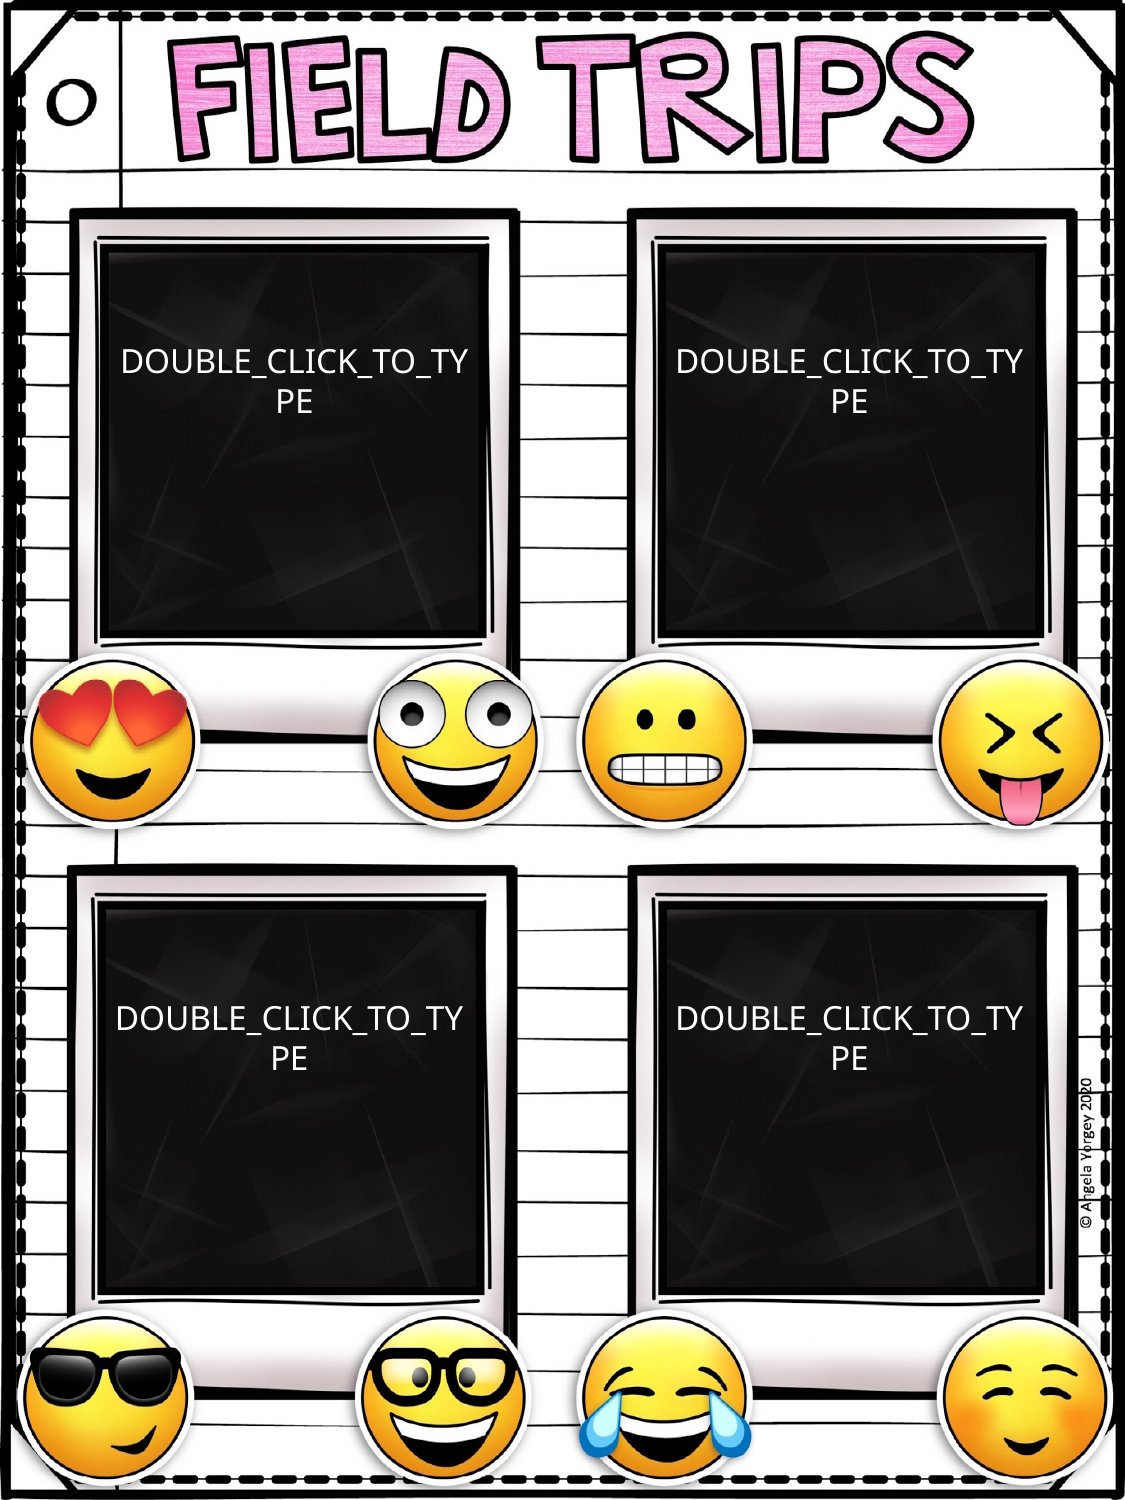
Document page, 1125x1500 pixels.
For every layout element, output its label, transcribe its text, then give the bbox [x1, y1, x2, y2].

text_box DOUBLE_CLICK_TO_TYPE [654, 902, 1045, 1172]
text_box DOUBLE_CLICK_TO_TYPE [99, 902, 479, 1172]
text_box DOUBLE_CLICK_TO_TYPE [654, 246, 1045, 515]
picture [0, 0, 1125, 1500]
text_box DOUBLE_CLICK_TO_TYPE [99, 246, 489, 515]
